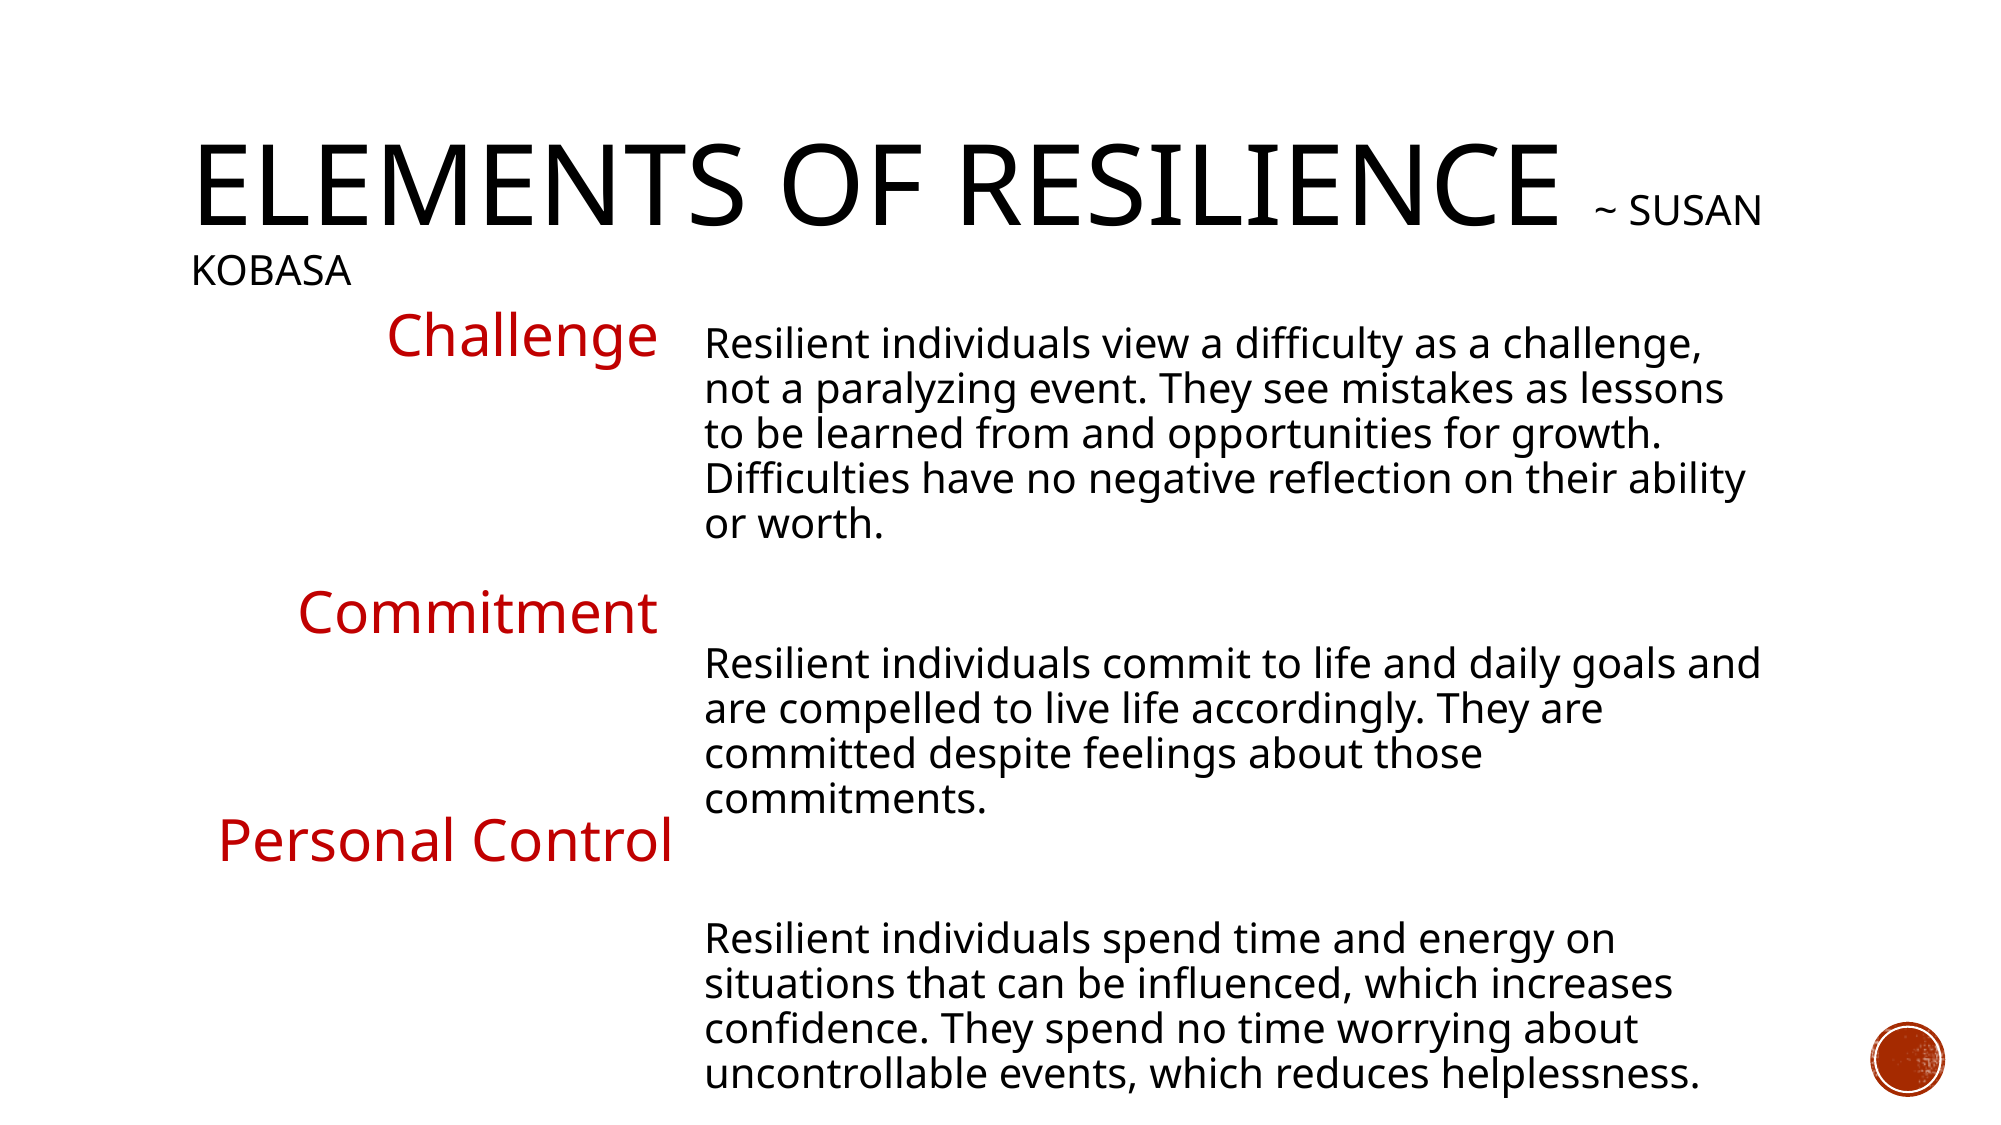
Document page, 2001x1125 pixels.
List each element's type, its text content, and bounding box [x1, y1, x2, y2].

title ElEMENTS OF RESILIENCE ~ Susan Kobasa [175, 79, 1826, 344]
list Resilient individuals view a difficulty as a challenge, not a paralyzing event. They see mistakes as lessons to be learned from and opportunities for growth. Difficulties have no negative reflection on their ability or worth. Resilient individuals commit to life and daily goals and are compelled to live life accordingly. They are committed despite feelings about those commitments. Resilient individuals spend time and energy on situations that can be influenced, which increases confidence. They spend no time worrying about uncontrollable events, which reduces helplessness. [689, 314, 1786, 968]
list Challenge Commitment Personal Control [198, 298, 690, 968]
